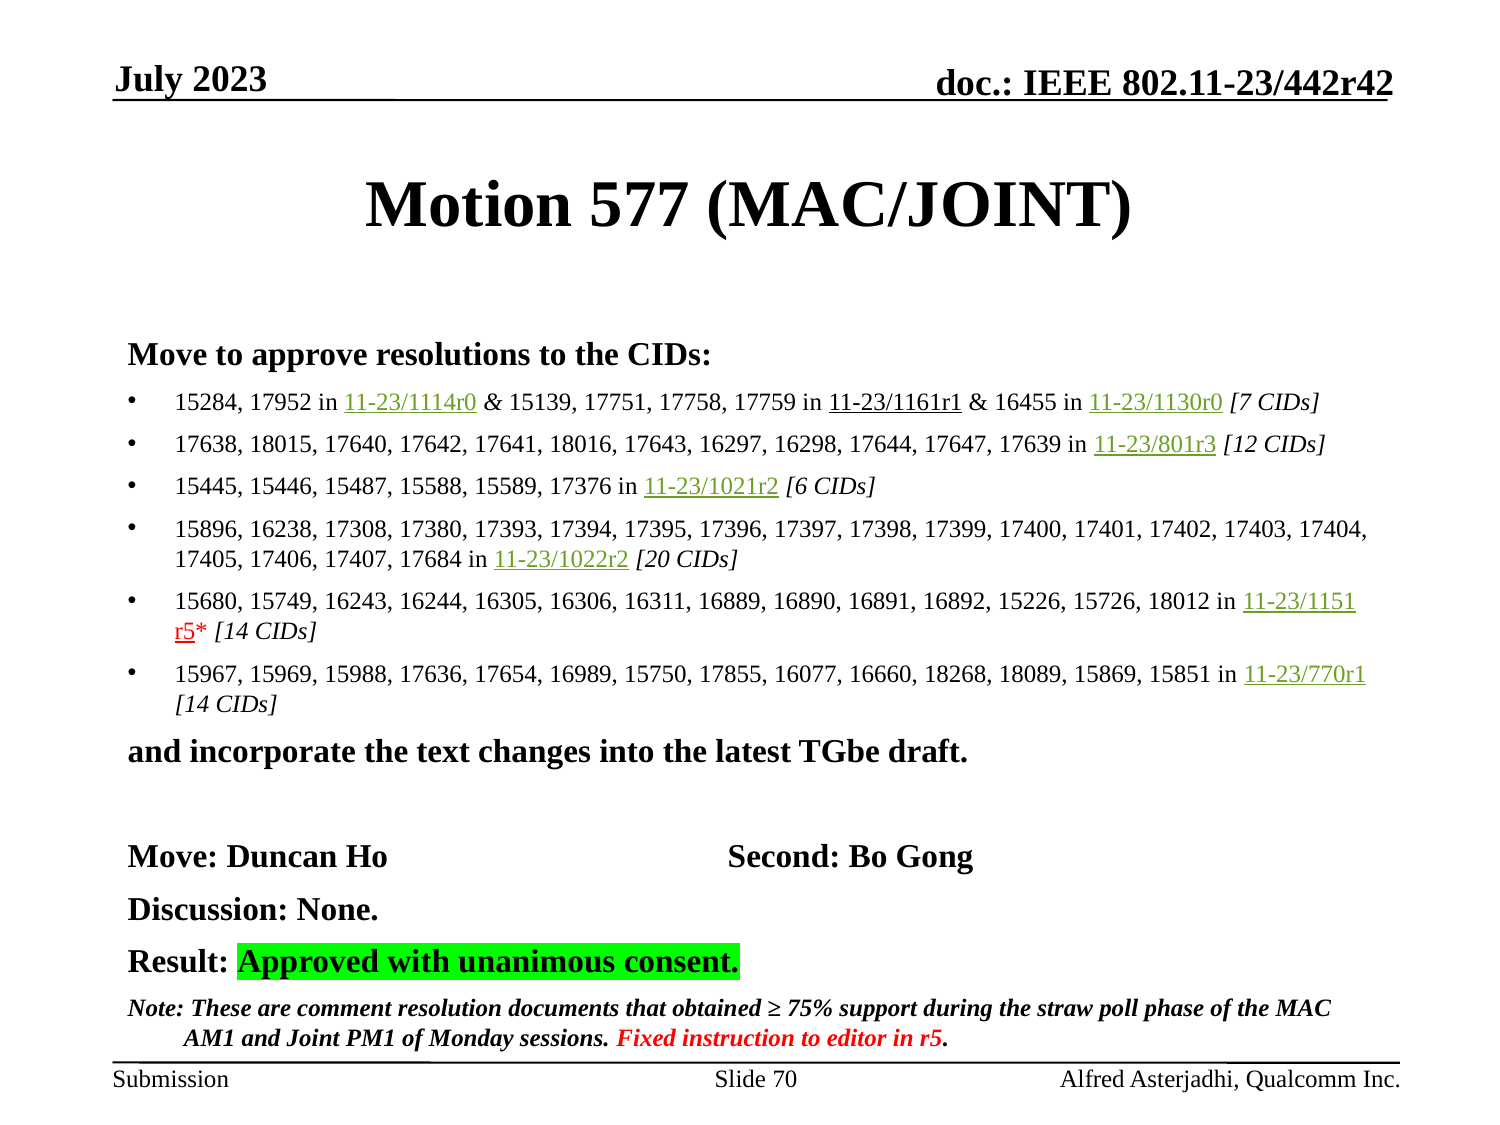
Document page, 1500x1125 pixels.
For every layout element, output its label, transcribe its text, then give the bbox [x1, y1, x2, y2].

footer Alfred Asterjadhi, Qualcomm Inc. [878, 1061, 1402, 1093]
title Motion 577 (MAC/JOINT) [112, 112, 1388, 288]
list Move to approve resolutions to the CIDs: 15284, 17952 in 11-23/1114r0 & 15139, 17751, 17758, 17759 in 11-23/1161r1 & 16455 in 11-23/1130r0 [7 CIDs] 17638, 18015, 17640, 17642, 17641, 18016, 17643, 16297, 16298, 17644, 17647, 17639 in 11-23/801r3 [12 CIDs] 15445, 15446, 15487, 15588, 15589, 17376 in 11-23/1021r2 [6 CIDs] 15896, 16238, 17308, 17380, 17393, 17394, 17395, 17396, 17397, 17398, 17399, 17400, 17401, 17402, 17403, 17404, 17405, 17406, 17407, 17684 in 11-23/1022r2 [20 CIDs] 15680, 15749, 16243, 16244, 16305, 16306, 16311, 16889, 16890, 16891, 16892, 15226, 15726, 18012 in 11-23/1151r5* [14 CIDs] 15967, 15969, 15988, 17636, 17654, 16989, 15750, 17855, 16077, 16660, 18268, 18089, 15869, 15851 in 11-23/770r1 [14 CIDs] and incorporate the text changes into the latest TGbe draft. Move: Duncan Ho Second: Bo Gong Discussion: None. Result: Approved with unanimous consent. Note: These are comment resolution documents that obtained ≥ 75% support during the straw poll phase of the MAC AM1 and Joint PM1 of Monday sessions. Fixed instruction to editor in r5. [112, 324, 1388, 1063]
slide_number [114, 54, 423, 100]
slide_number Slide 70 [712, 1061, 800, 1123]
